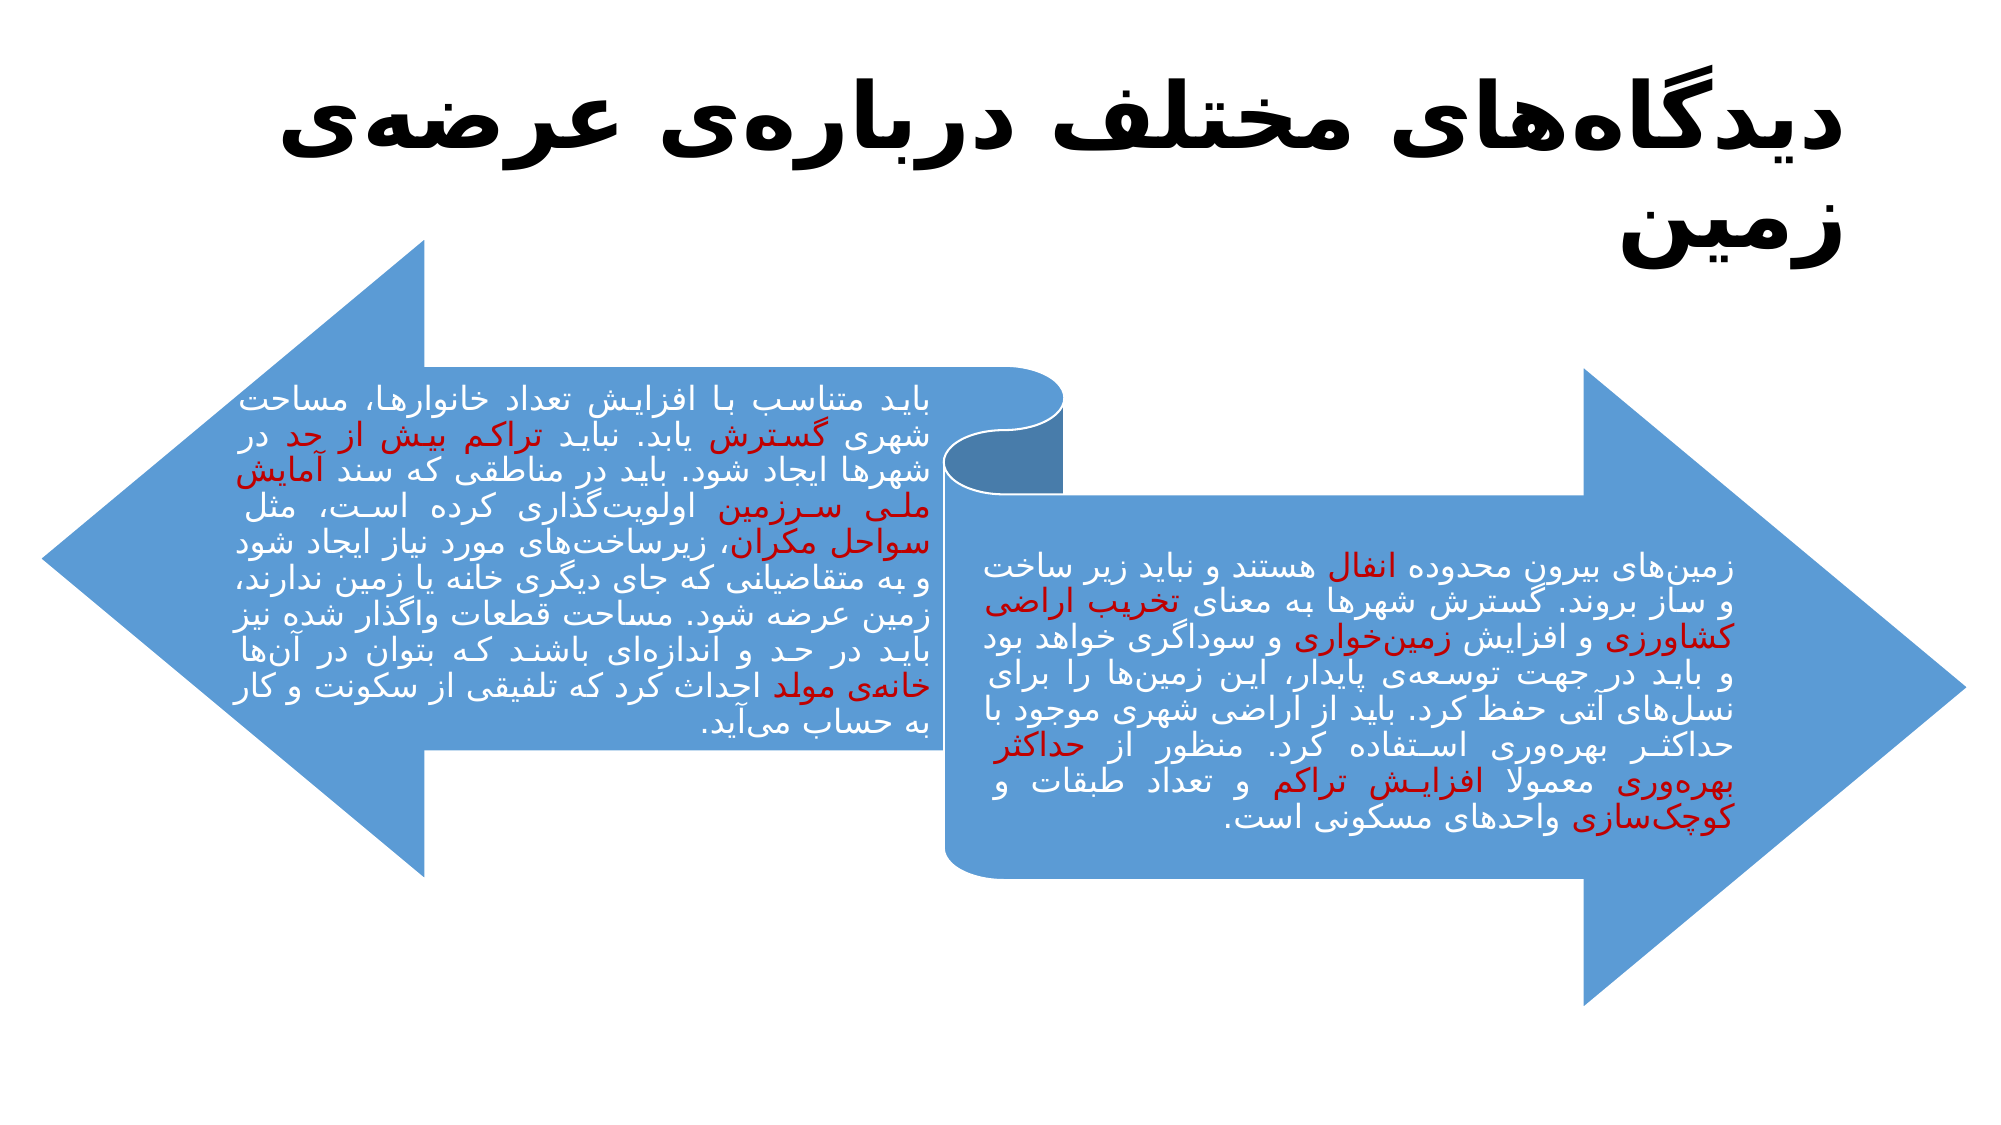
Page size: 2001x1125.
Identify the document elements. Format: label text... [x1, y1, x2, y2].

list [39, 145, 1969, 1101]
title دیدگاه‌های مختلف درباره‌ی عرضه‌ی زمین [137, 59, 1863, 145]
